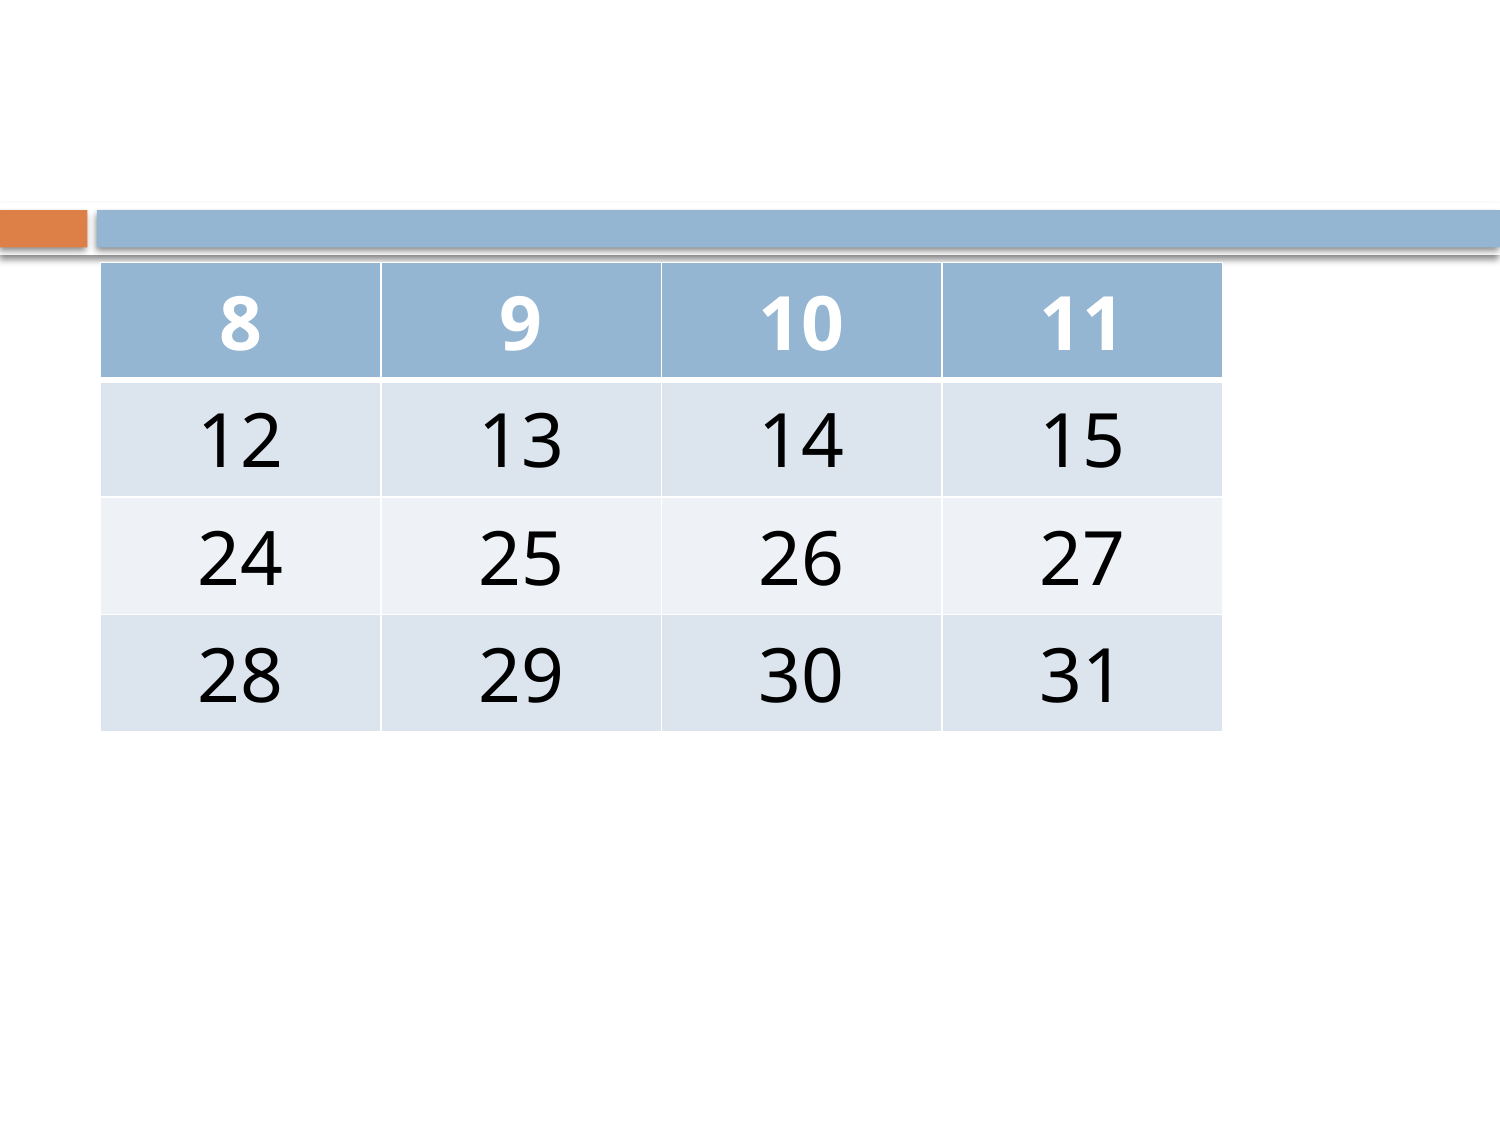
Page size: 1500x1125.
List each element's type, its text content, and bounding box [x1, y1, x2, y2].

table_header 8 [101, 263, 380, 377]
table_cell 12 [101, 383, 380, 496]
table_cell 26 [662, 498, 941, 614]
table_cell 24 [101, 498, 380, 614]
table_cell 13 [382, 383, 661, 496]
table_cell 14 [662, 383, 941, 496]
table_cell 30 [662, 615, 941, 731]
table_cell 15 [943, 383, 1222, 496]
table_header 9 [382, 263, 661, 377]
table_cell 29 [382, 615, 661, 731]
table_header 10 [662, 263, 941, 377]
table_cell 31 [943, 615, 1222, 731]
table_cell 28 [101, 615, 380, 731]
table_cell 25 [382, 498, 661, 614]
table_cell 27 [943, 498, 1222, 614]
table_header 11 [943, 263, 1222, 377]
